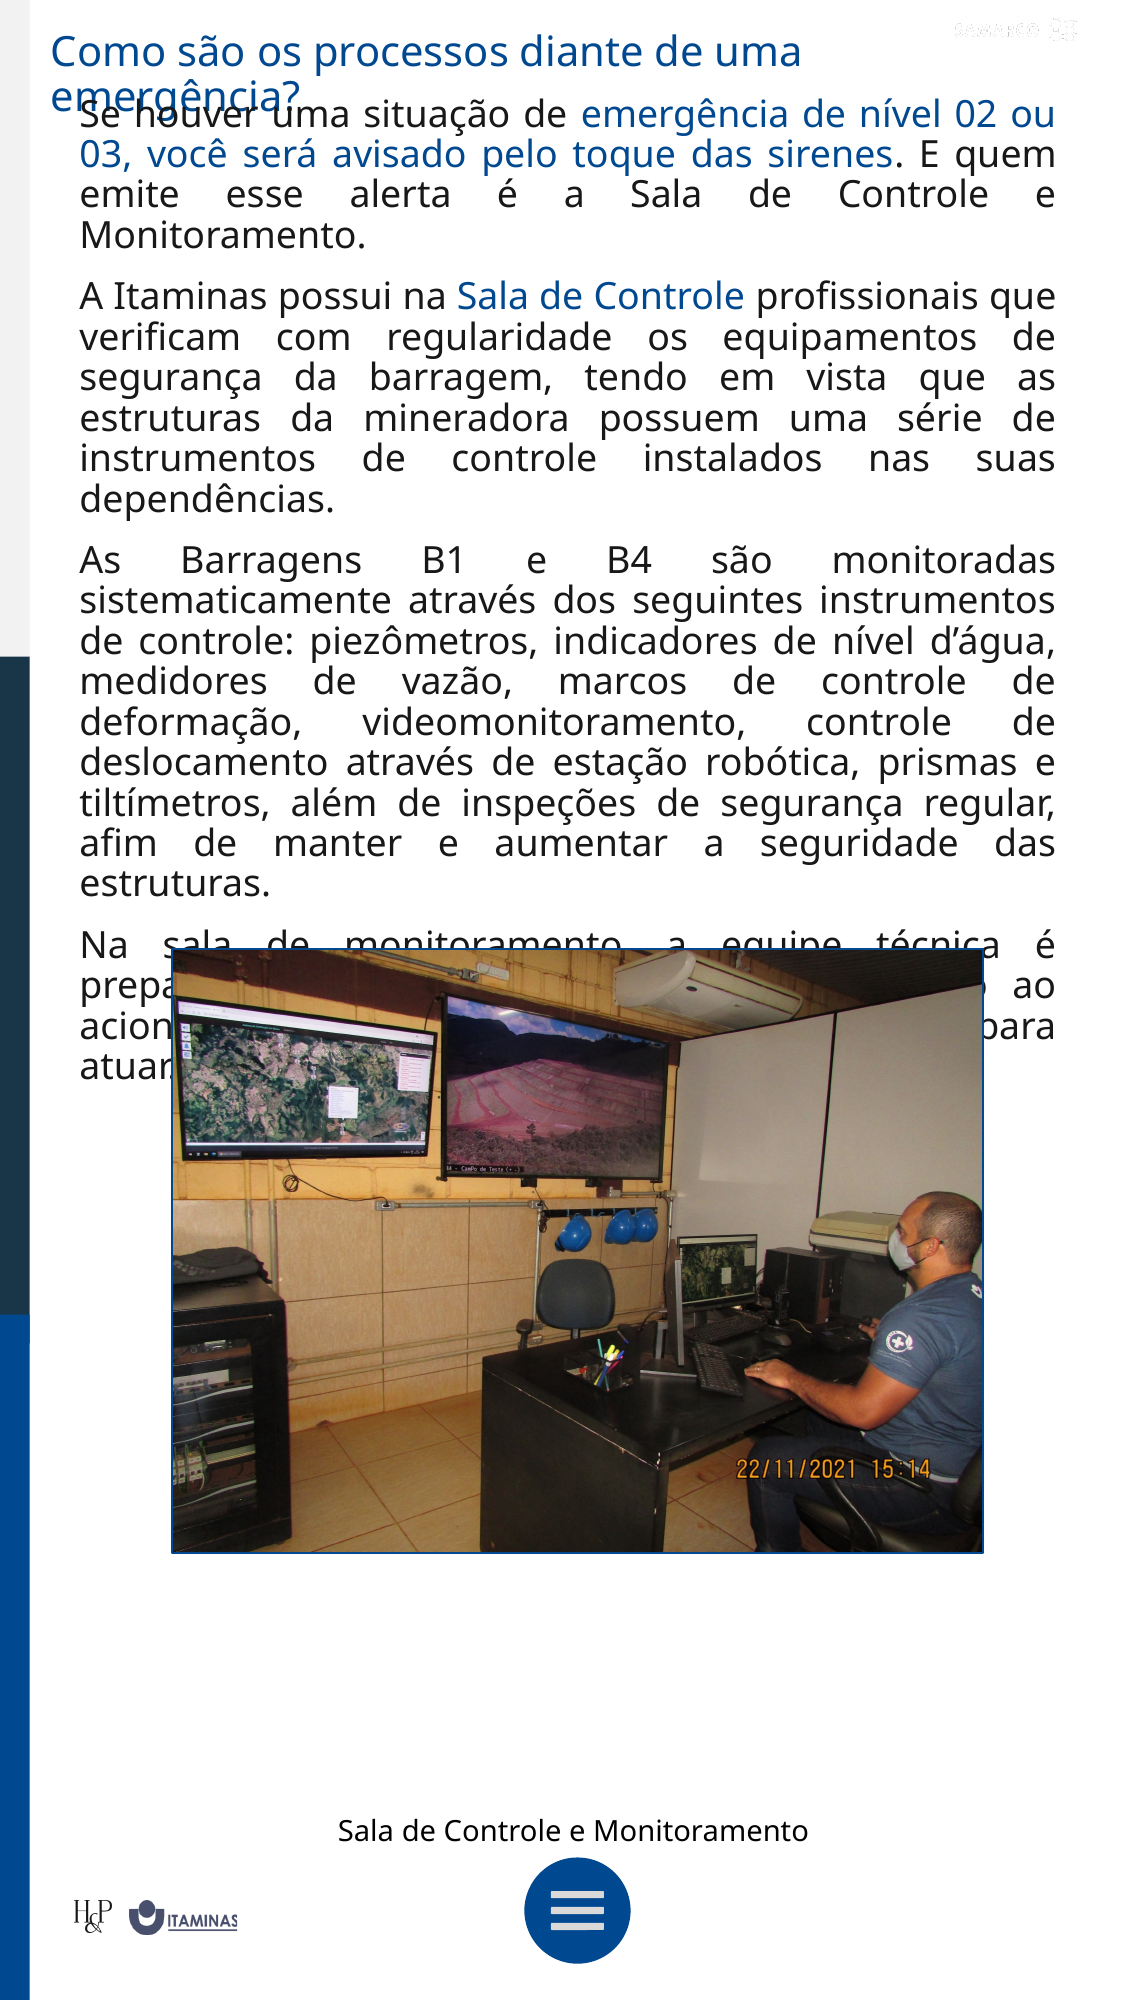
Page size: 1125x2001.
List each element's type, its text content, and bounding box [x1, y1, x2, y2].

picture [74, 1900, 112, 1933]
text_box Como são os processos diante de uma emergência? [35, 23, 1044, 96]
text_box Sala de Controle e Monitoramento [263, 1802, 891, 1855]
text_box Se houver uma situação de emergência de nível 02 ou 03, você será avisado pelo toque das sirenes. E quem emite esse alerta é a Sala de Controle e Monitoramento. A Itaminas possui na Sala de Controle profissionais que verificam com regularidade os equipamentos de segurança da barragem, tendo em vista que as estruturas da mineradora possuem uma série de instrumentos de controle instalados nas suas dependências. As Barragens B1 e B4 são monitoradas sistematicamente através dos seguintes instrumentos de controle: piezômetros, indicadores de nível d’água, medidores de vazão, marcos de controle de deformação, videomonitoramento, controle de deslocamento através de estação robótica, prismas e tiltímetros, além de inspeções de segurança regular, afim de manter e aumentar a seguridade das estruturas. Na sala de monitoramento, a equipe técnica é preparada para tomada de decisão em relação ao acionamento do sistema de alerta e está apta para atuar. [64, 87, 1072, 1795]
picture [172, 950, 983, 1553]
picture [925, 18, 1078, 41]
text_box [524, 1857, 631, 1964]
